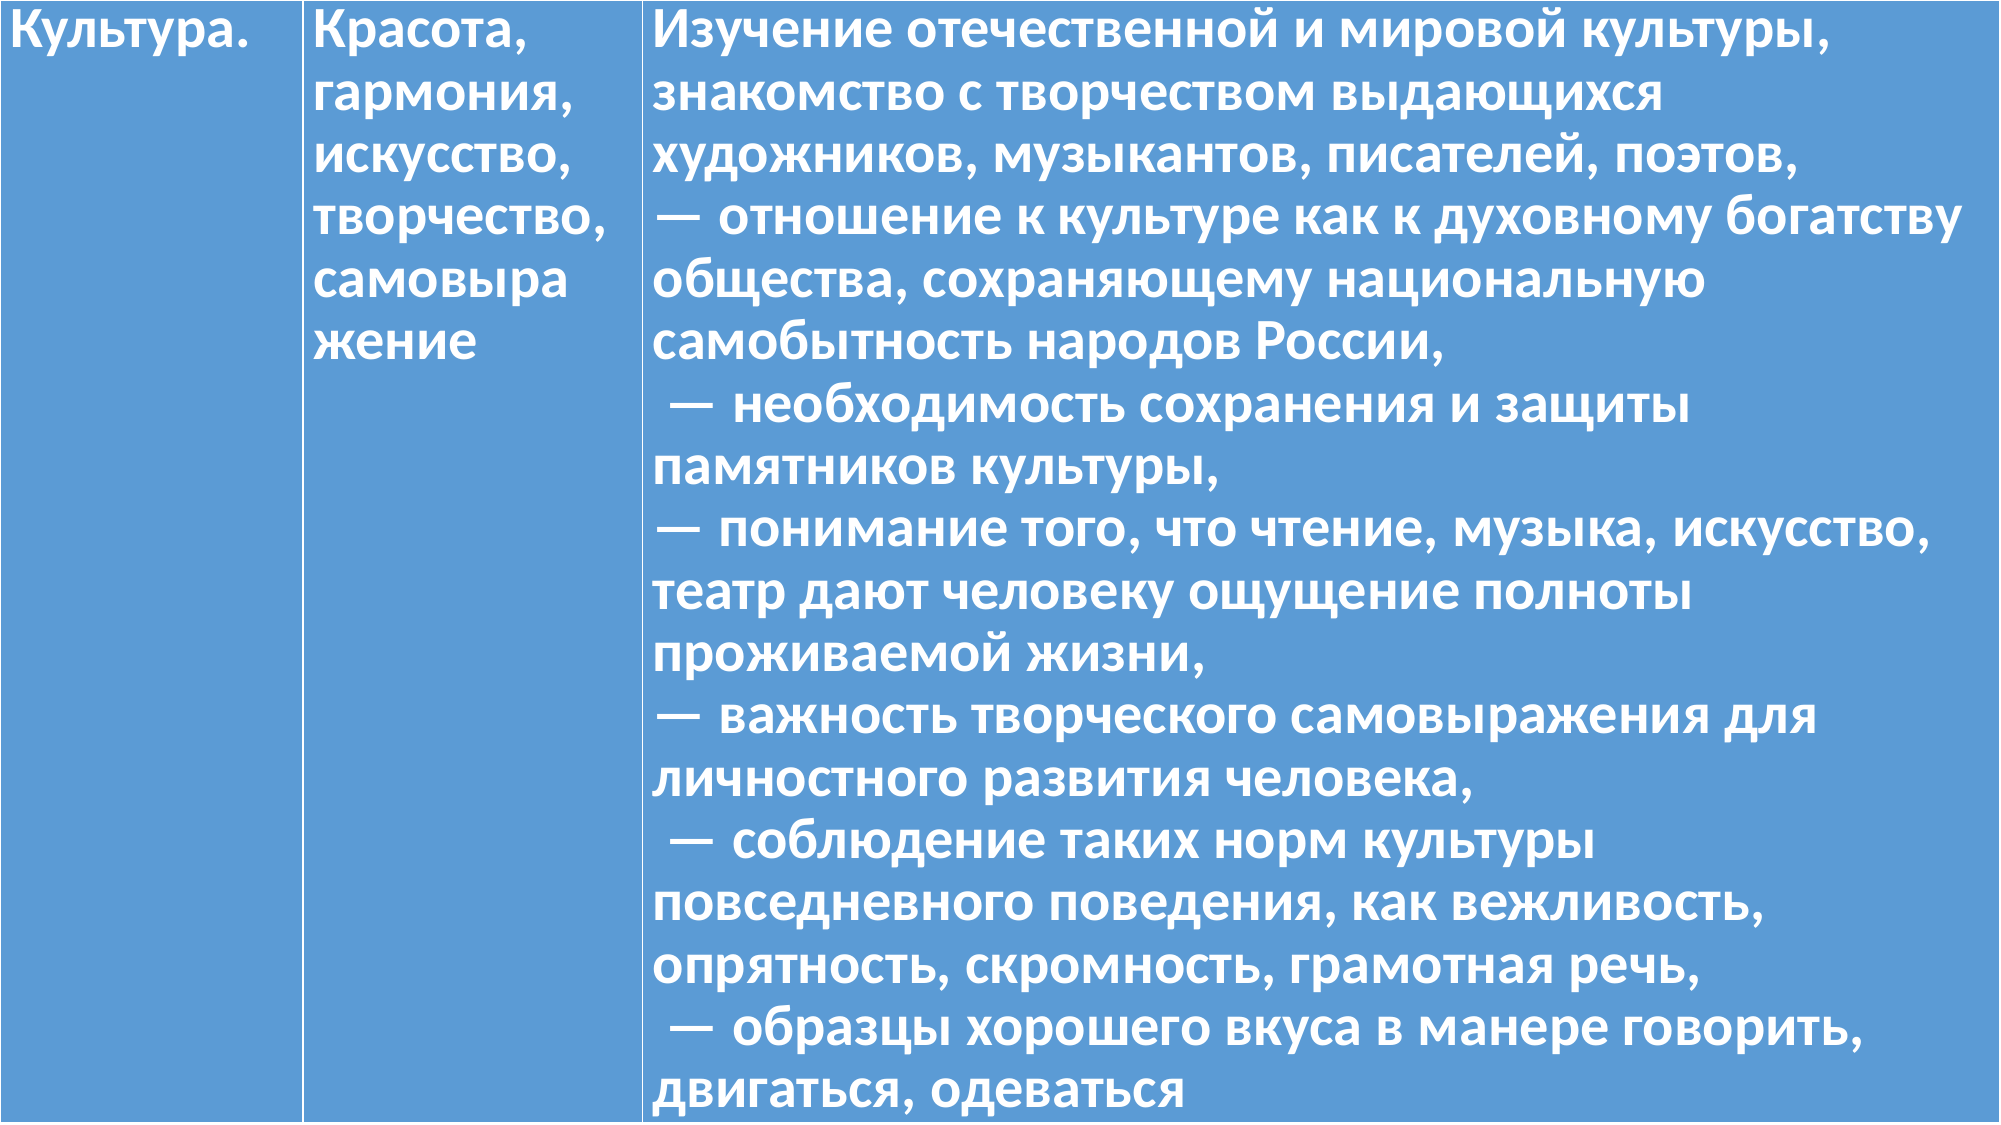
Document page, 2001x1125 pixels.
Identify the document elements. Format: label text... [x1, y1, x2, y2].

table_header Культура. [1, 1, 302, 1122]
table_header Красота, гармония, искусство, творчество, самовыра жение [304, 1, 642, 1122]
table_header Изучение отечественной и мировой культуры, знакомство с творчеством выдающихся художников, музыкантов, писателей, поэтов, — отношение к культуре как к духовному богатству общества, сохраняющему национальную самобытность народов России, — необходимость сохранения и защиты памятников культуры, — понимание того, что чтение, музыка, искусство, театр дают человеку ощущение полноты проживаемой жизни, — важность творческого самовыражения для личностного развития человека, — соблюдение таких норм культуры повседневного поведения, как вежливость, опрятность, скромность, грамотная речь, — образцы хорошего вкуса в манере говорить, двигаться, одеваться [643, 1, 1999, 1122]
